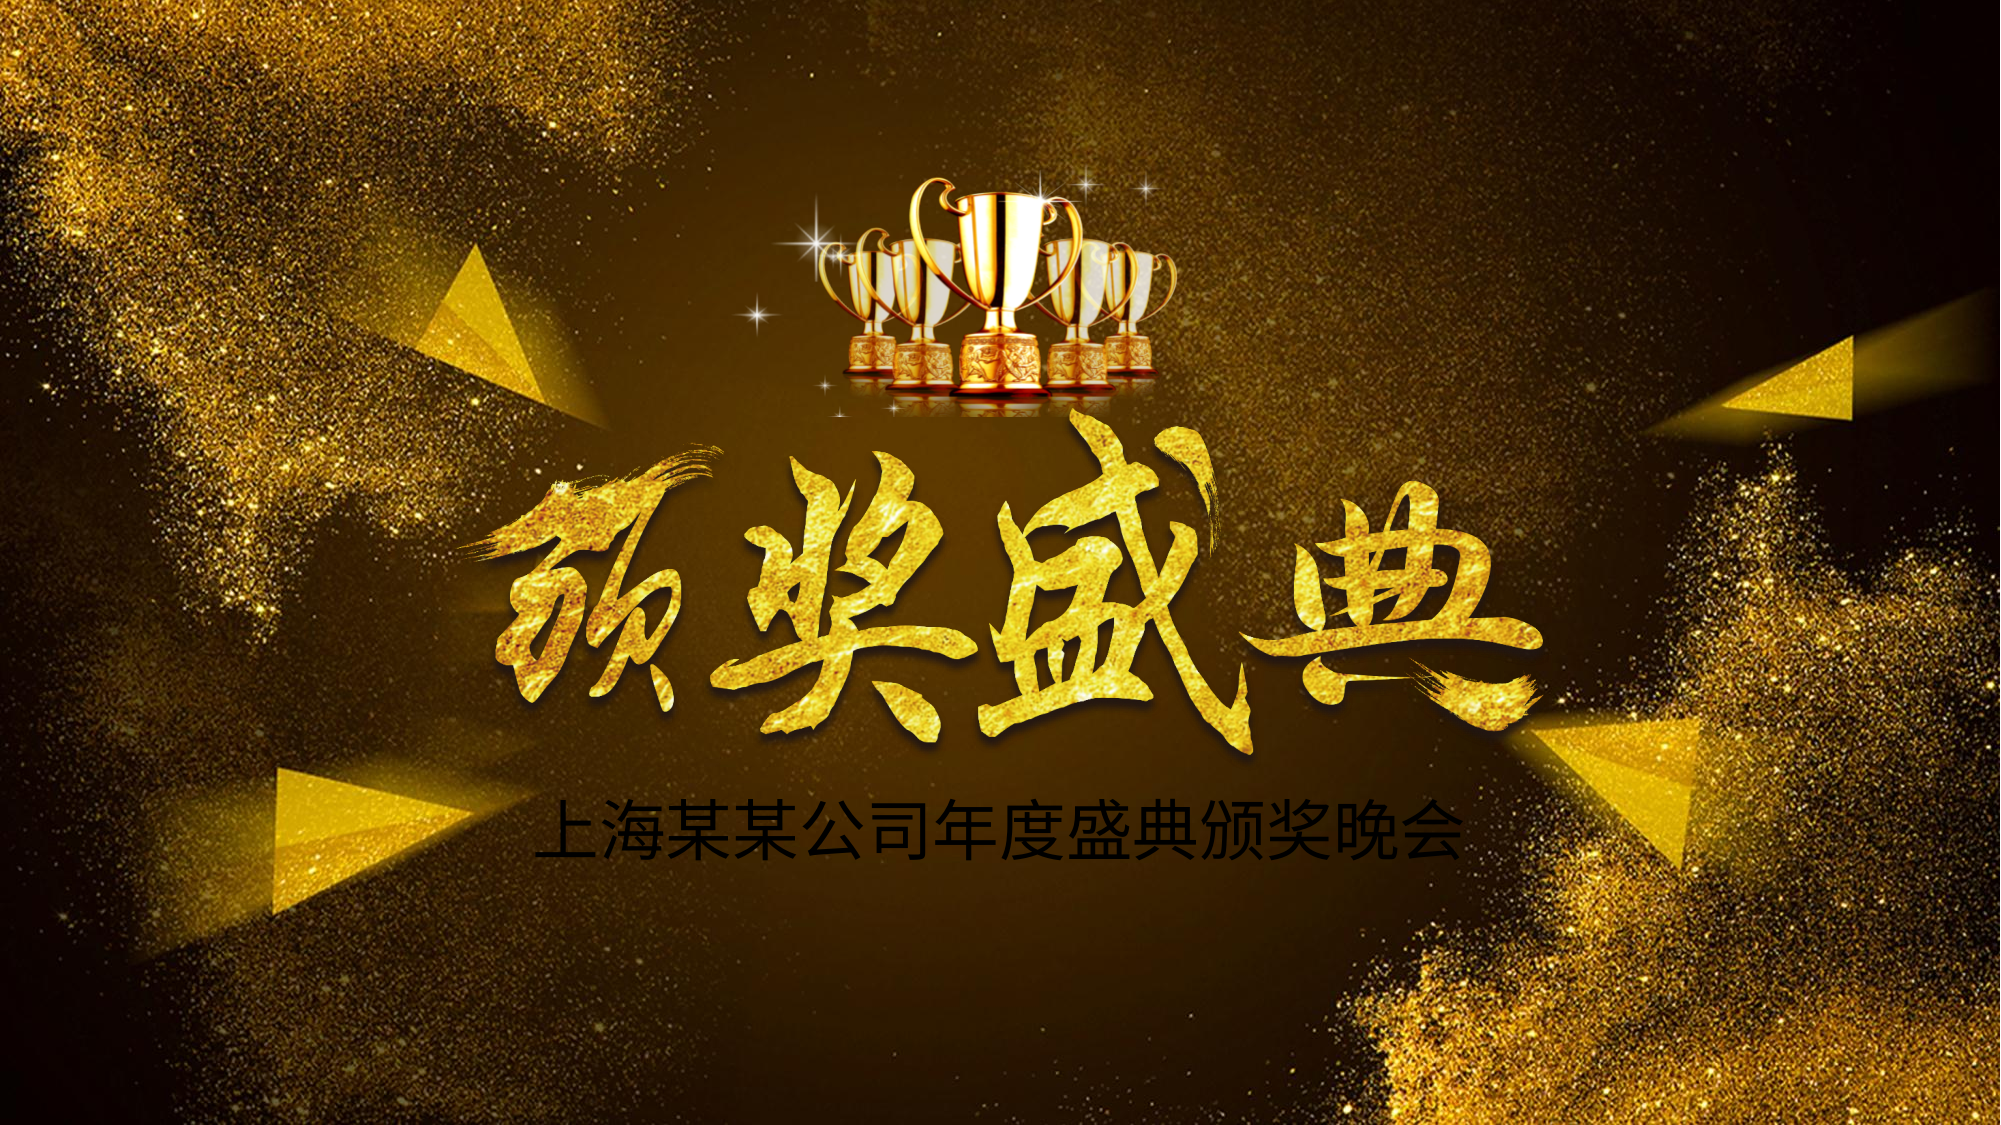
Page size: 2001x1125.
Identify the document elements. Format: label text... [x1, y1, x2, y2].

text_box 上海某某公司年度盛典颁奖晚会 [496, 804, 1503, 876]
picture [0, 0, 2000, 1125]
